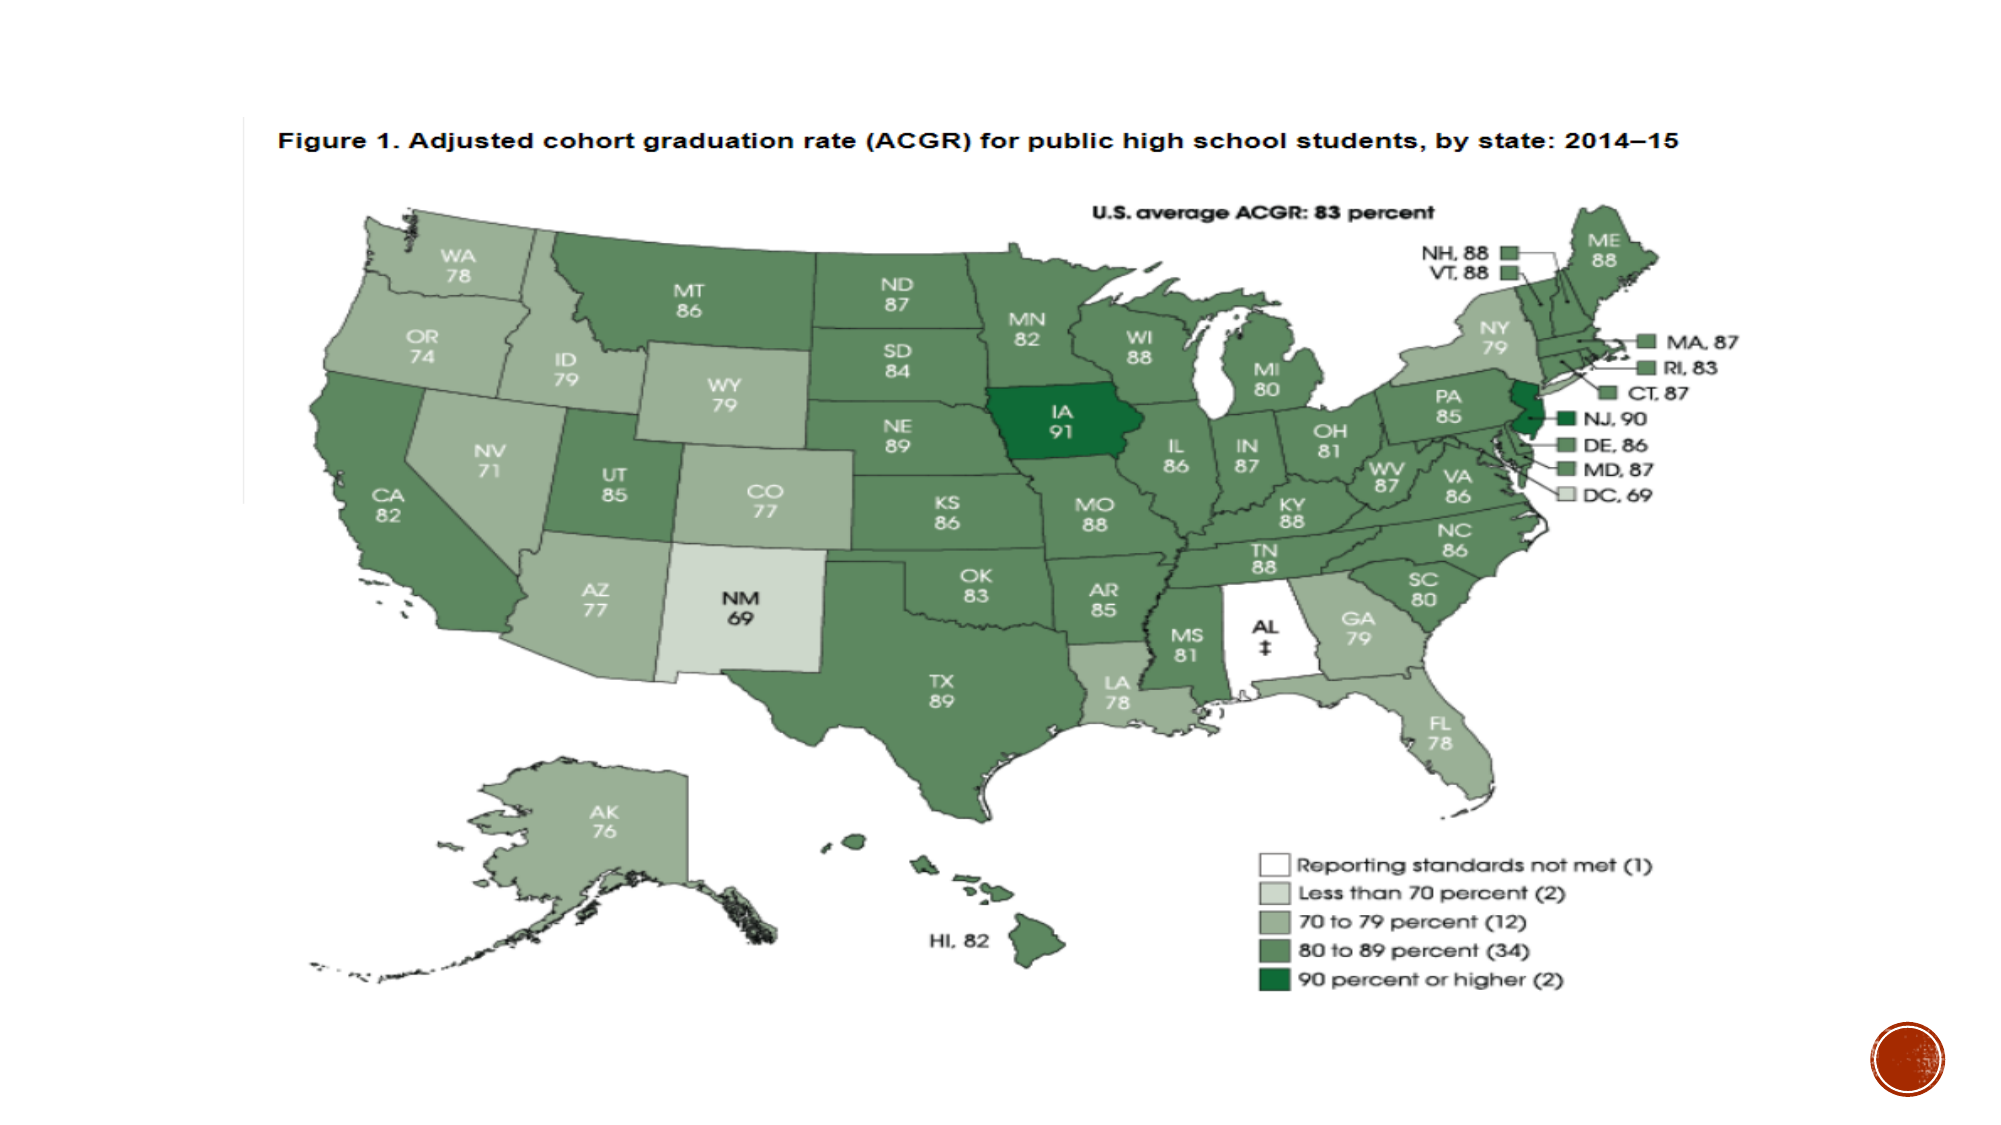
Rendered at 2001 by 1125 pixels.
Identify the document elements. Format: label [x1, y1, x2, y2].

list [247, 121, 1843, 1008]
